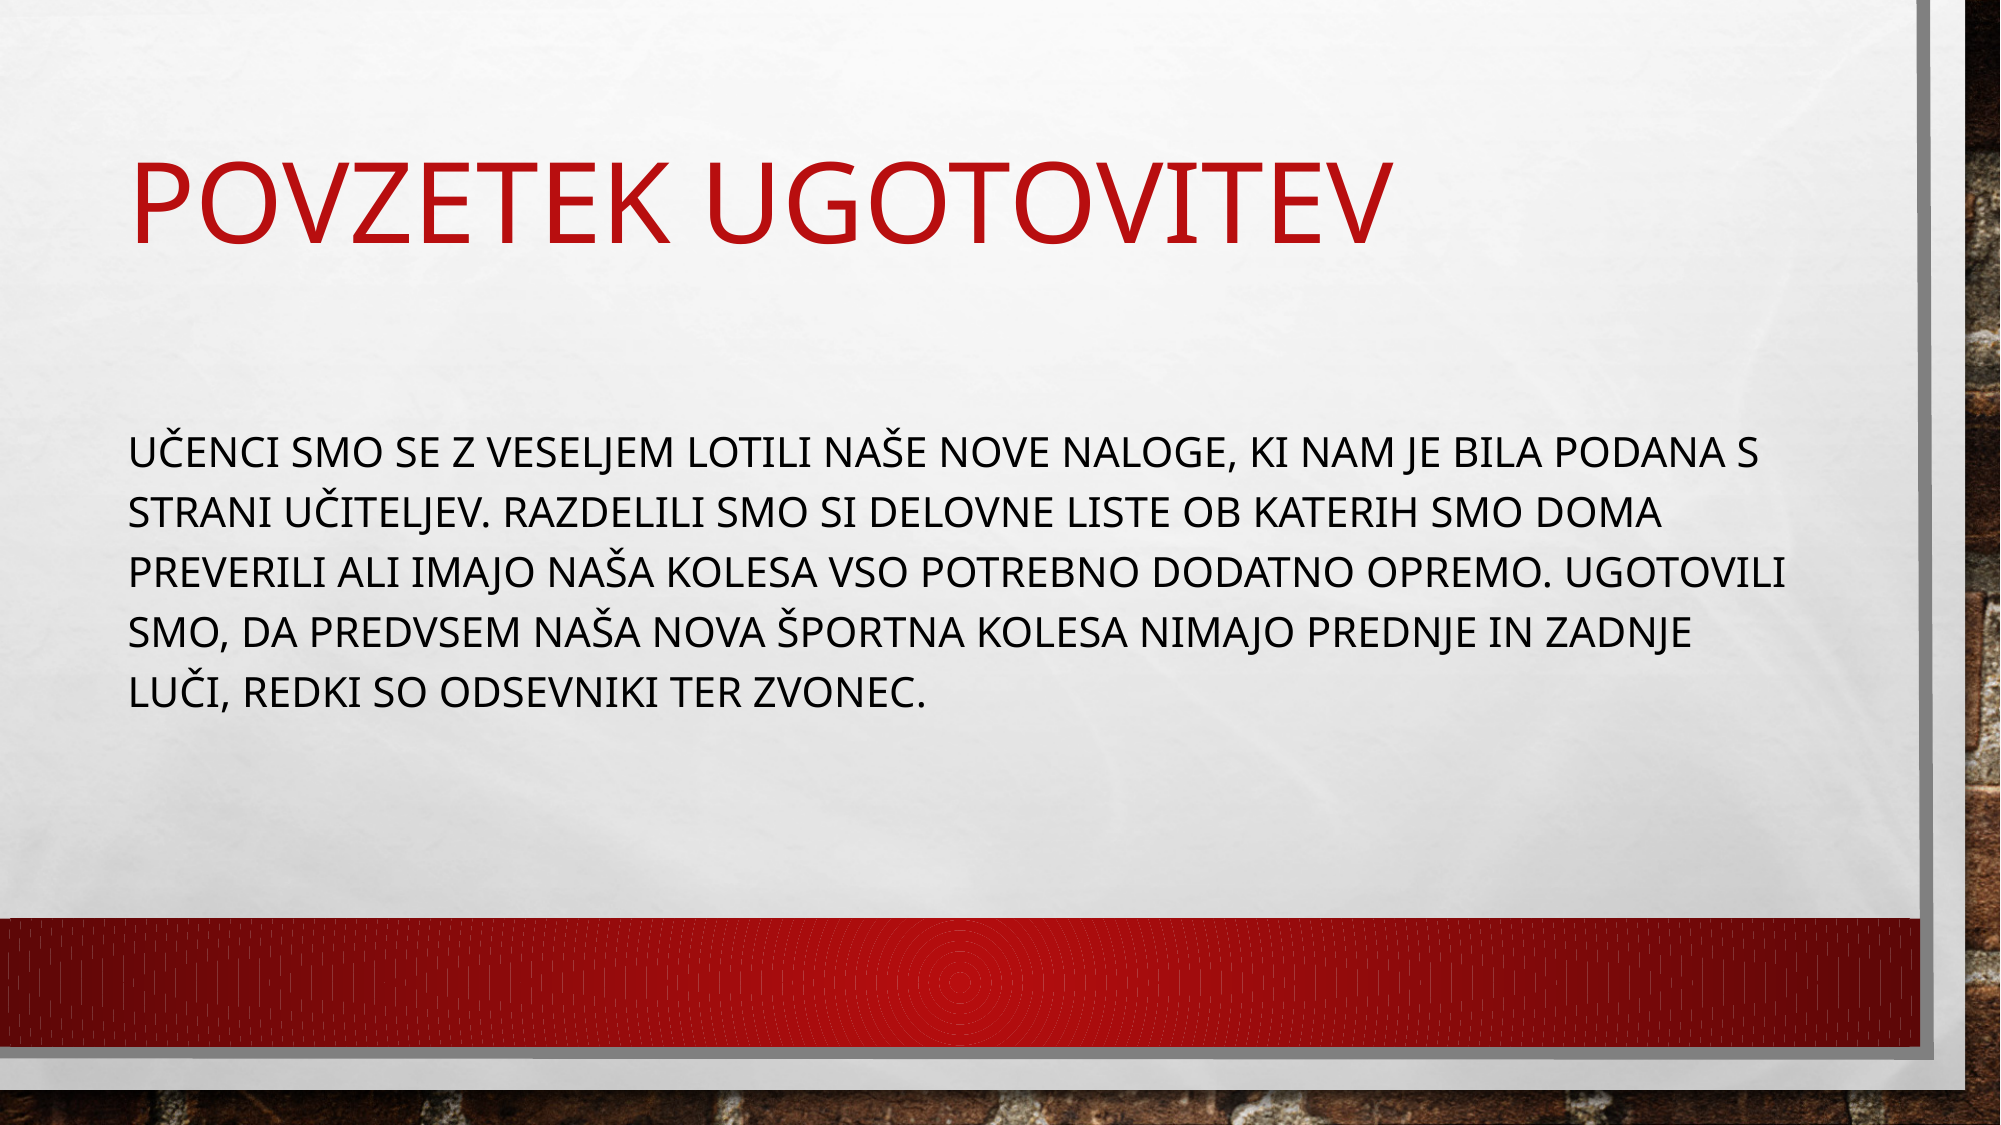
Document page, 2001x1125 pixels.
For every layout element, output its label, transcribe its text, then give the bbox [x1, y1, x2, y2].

title Povzetek ugotovitev [112, 112, 1818, 249]
list Učenci smo se z veseljem lotili naše nove naloge, ki nam je bila podana s strani učiteljev. Razdelili smo si delovne liste ob katerih smo doma preverili ali imajo naša kolesa vso potrebno dodatno opremo. Ugotovili smo, da predvsem naša nova športna kolesa nimajo prednje in zadnje luči, redki so odsevniki ter zvonec. [112, 249, 1818, 882]
picture [0, 0, 2000, 1125]
